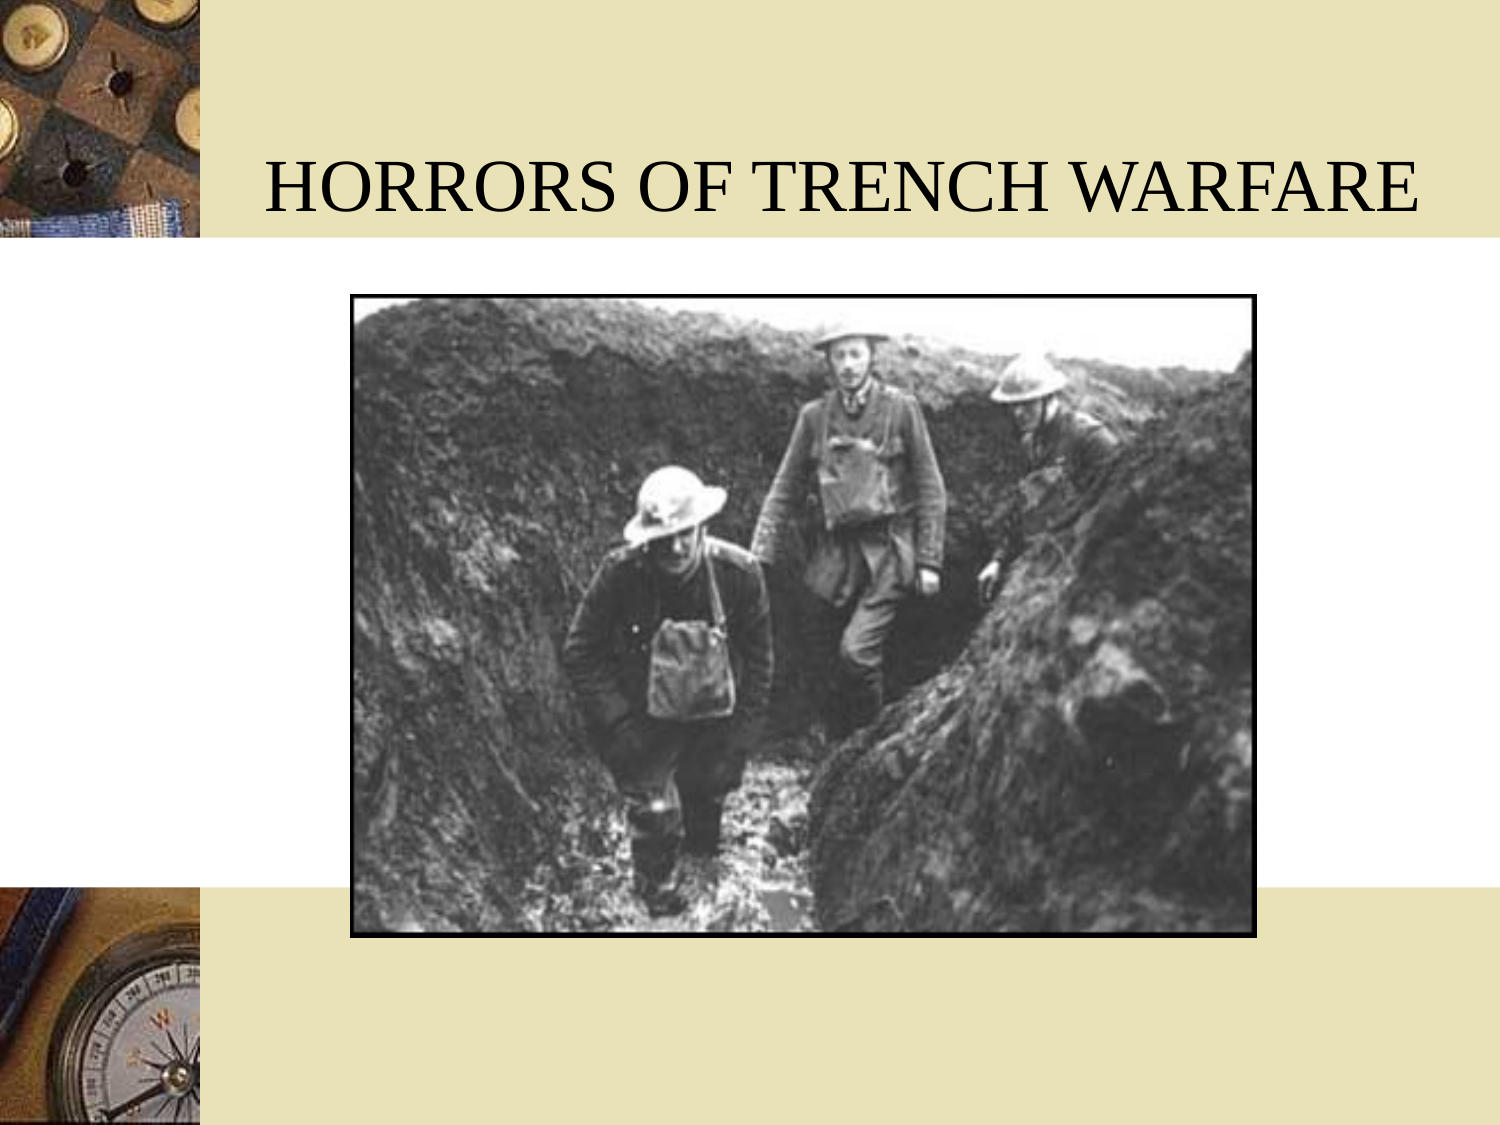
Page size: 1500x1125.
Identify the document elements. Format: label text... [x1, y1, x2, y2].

title HORRORS OF TRENCH WARFARE [225, 87, 1463, 235]
picture [0, 888, 200, 1125]
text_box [0, 237, 1500, 888]
picture [0, 0, 200, 237]
picture [349, 293, 1258, 938]
